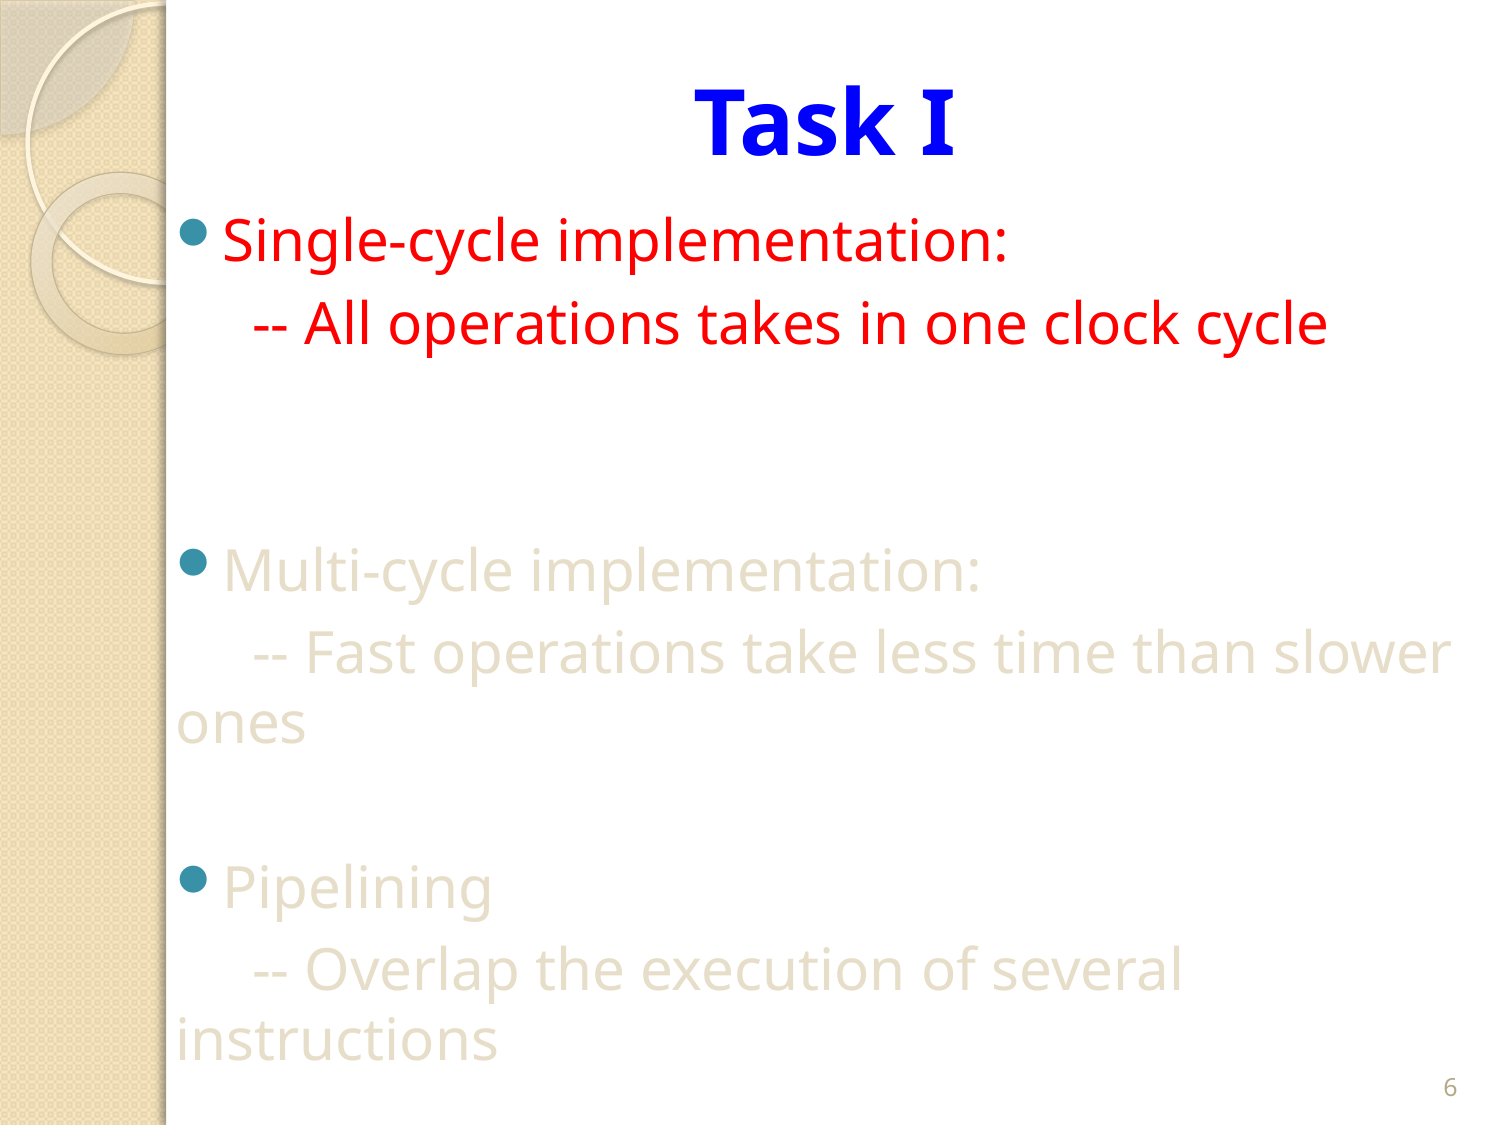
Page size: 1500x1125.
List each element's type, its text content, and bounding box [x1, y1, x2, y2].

title Task I [169, 42, 1481, 194]
list Single-cycle implementation: -- All operations takes in one clock cycle Multi-cycle implementation: -- Fast operations take less time than slower ones Pipelining -- Overlap the execution of several instructions [147, 196, 1483, 1106]
slide_number 6 [1413, 1034, 1488, 1113]
